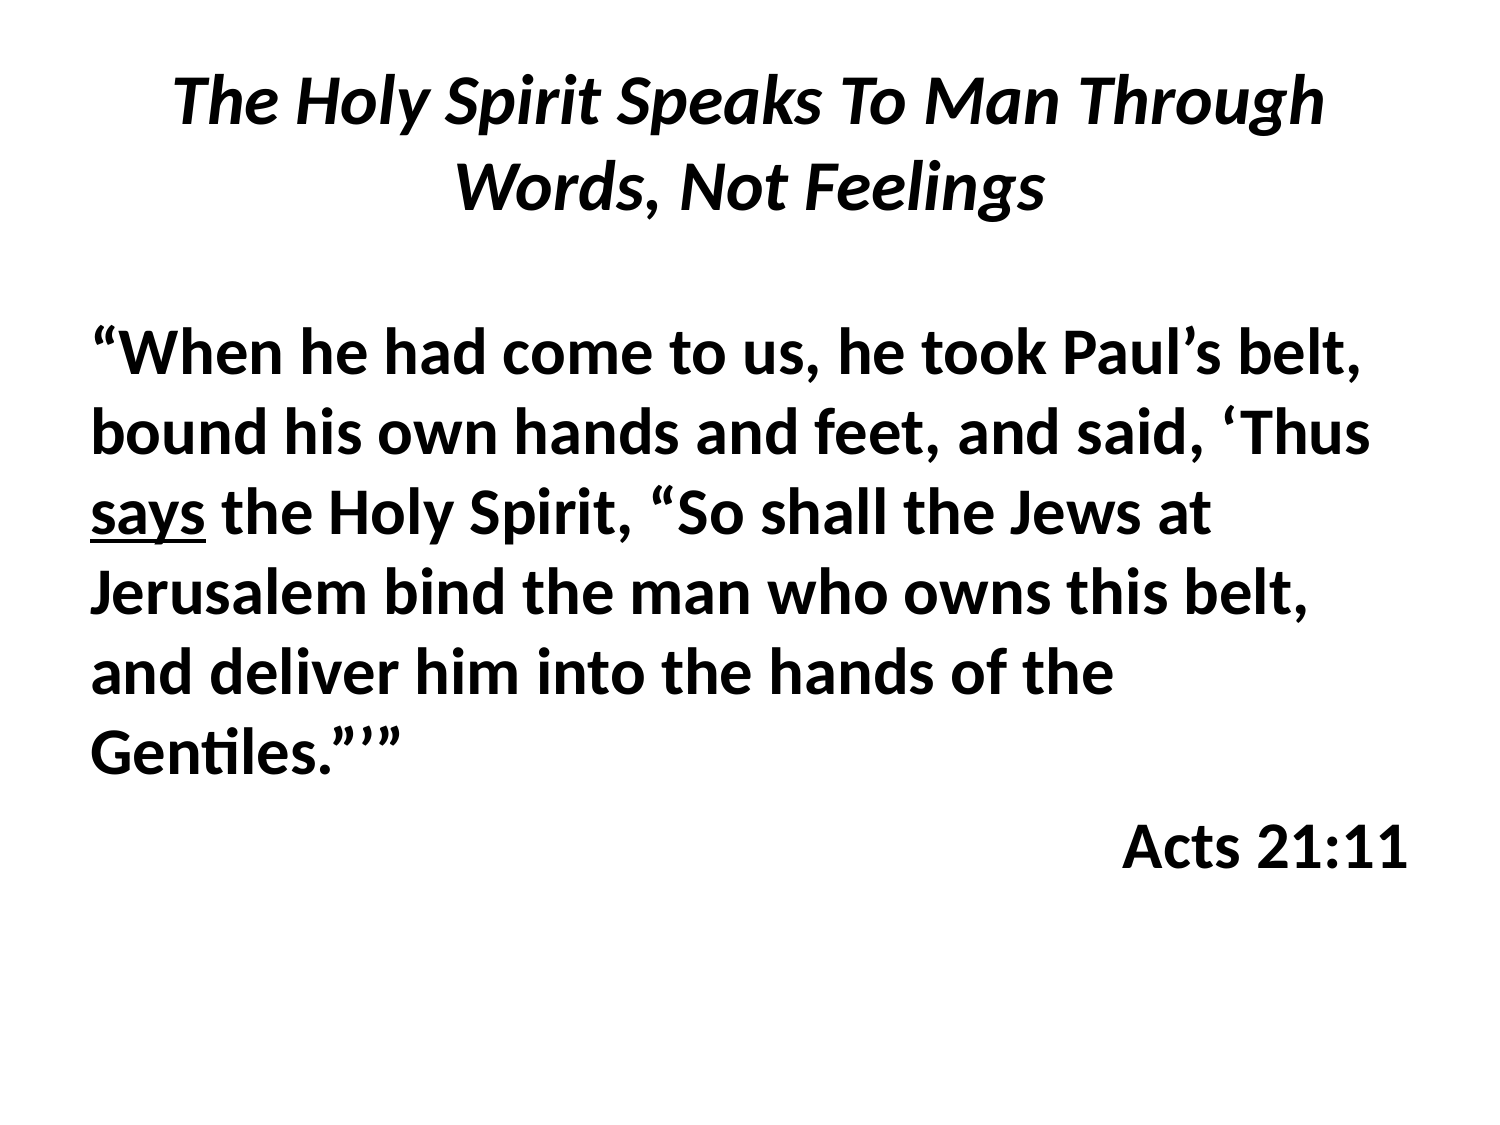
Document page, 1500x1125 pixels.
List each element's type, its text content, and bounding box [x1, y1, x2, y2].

title The Holy Spirit Speaks To Man Through Words, Not Feelings [75, 45, 1425, 233]
list “When he had come to us, he took Paul’s belt, bound his own hands and feet, and said, ‘Thus says the Holy Spirit, “So shall the Jews at Jerusalem bind the man who owns this belt, and deliver him into the hands of the Gentiles.”’” Acts 21:11 [75, 299, 1425, 1005]
